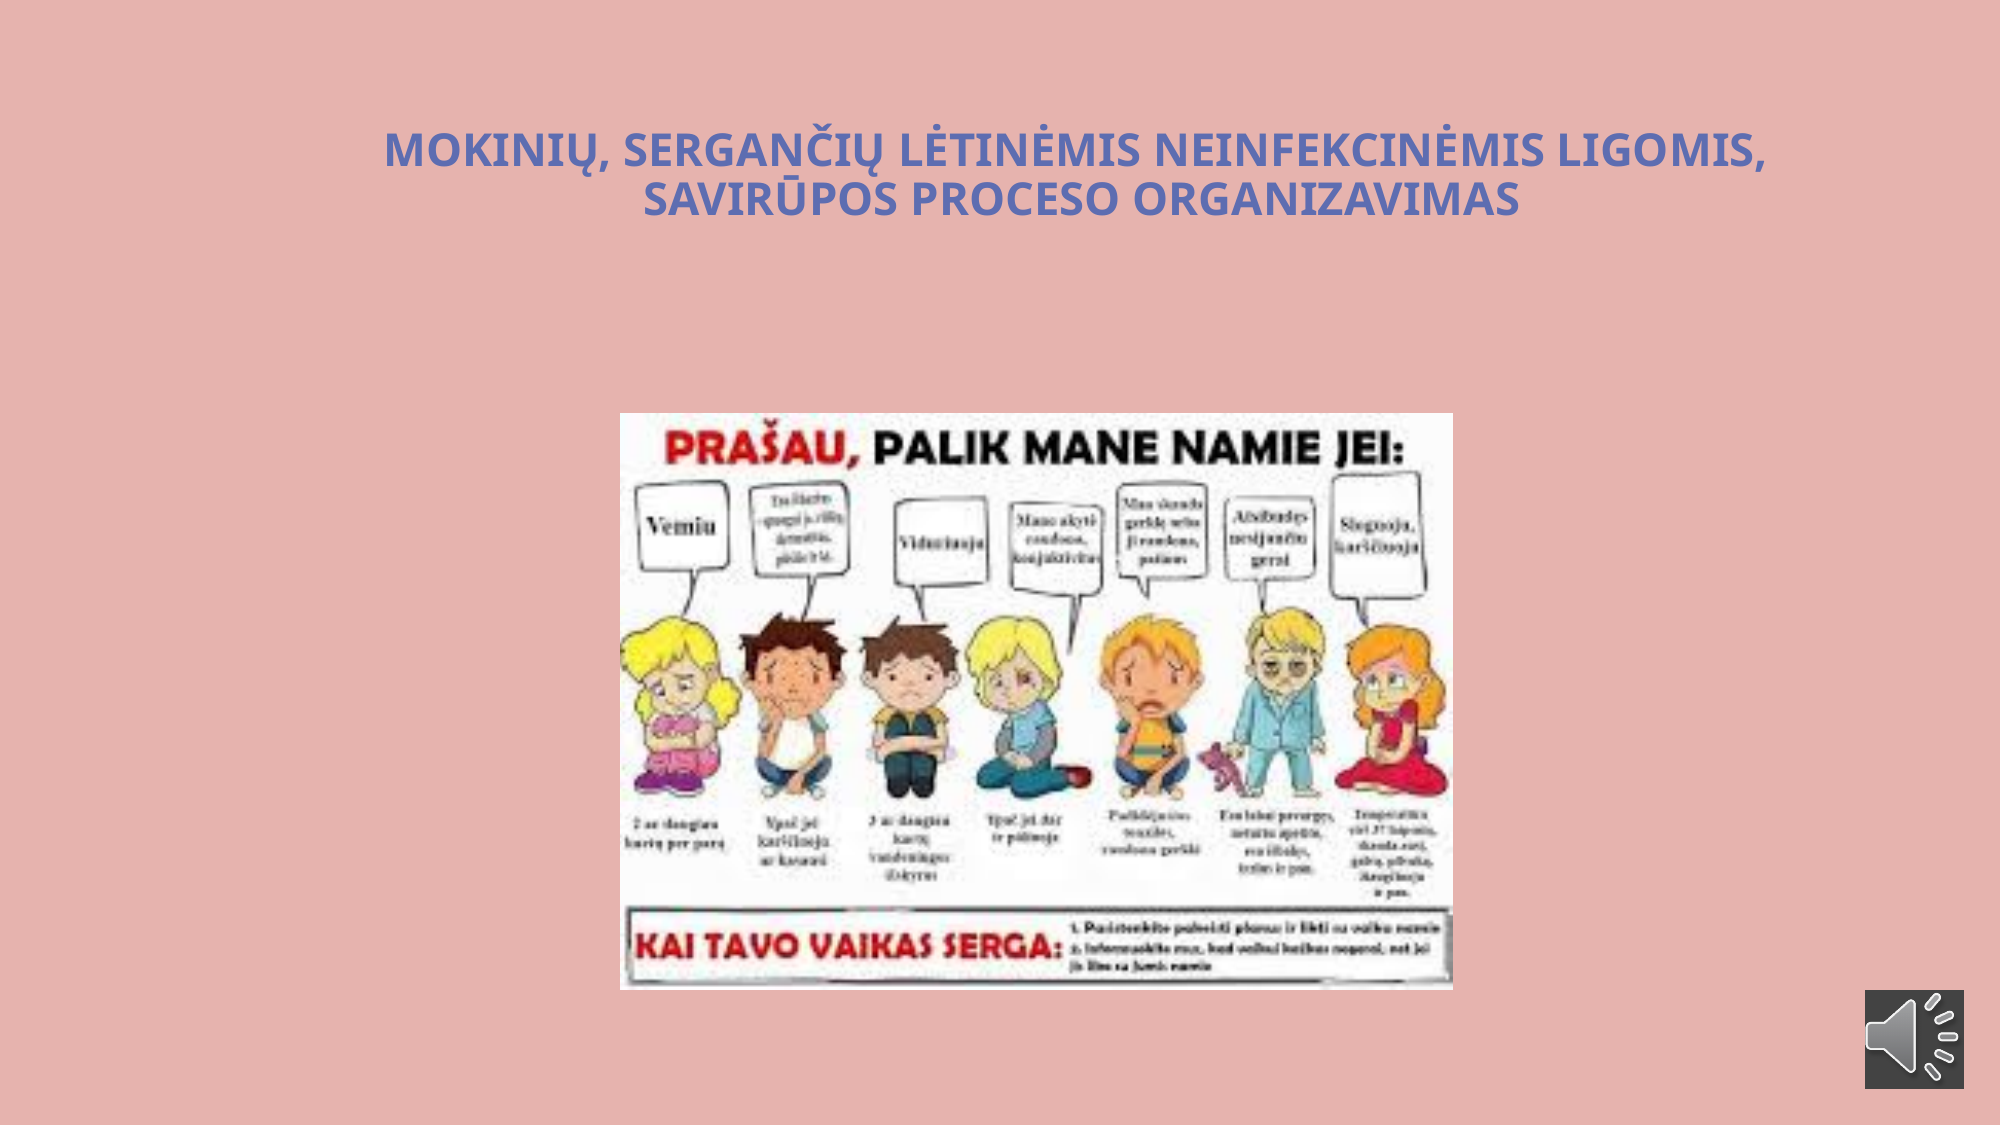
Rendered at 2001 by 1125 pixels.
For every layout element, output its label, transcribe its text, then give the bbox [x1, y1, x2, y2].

picture [620, 413, 1453, 990]
title MOKINIŲ, SERGANČIŲ LĖTINĖMIS NEINFEKCINĖMIS LIGOMIS, SAVIRŪPOS PROCESO ORGANIZAVIMAS [162, 119, 2000, 288]
picture [1864, 989, 1965, 1090]
